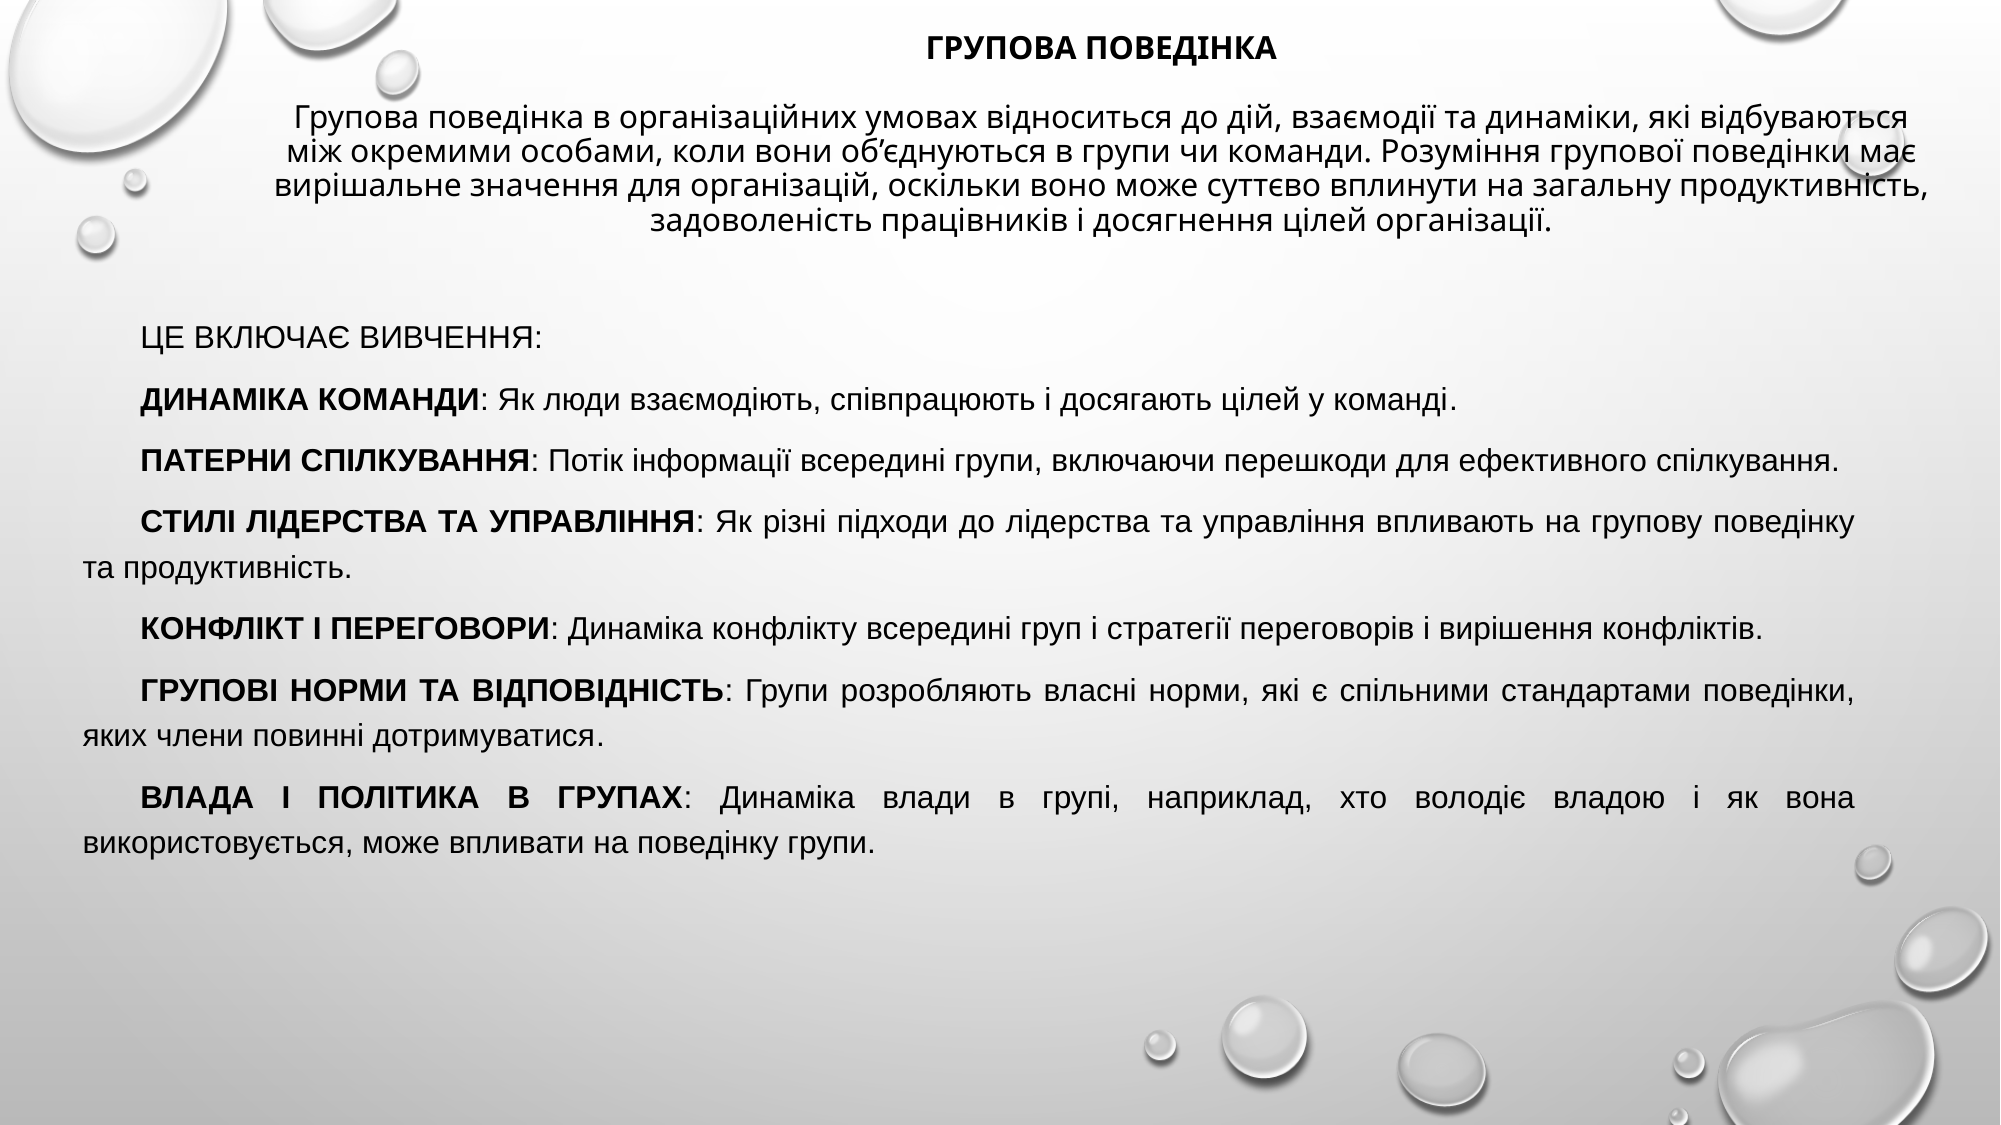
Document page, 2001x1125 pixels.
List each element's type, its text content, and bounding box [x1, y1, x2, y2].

title Групова поведінка Групова поведінка в організаційних умовах відноситься до дій, взаємодії та динаміки, які відбуваються між окремими особами, коли вони об’єднуються в групи чи команди. Розуміння групової поведінки має вирішальне значення для організацій, оскільки воно може суттєво вплинути на загальну продуктивність, задоволеність працівників і досягнення цілей організації. [251, 24, 1952, 284]
picture [0, 0, 2000, 1125]
list Це включає вивчення: Динаміка команди: Як люди взаємодіють, співпрацюють і досягають цілей у команді. Патерни спілкування: Потік інформації всередині групи, включаючи перешкоди для ефективного спілкування. Стилі лідерства та управління: Як різні підходи до лідерства та управління впливають на групову поведінку та продуктивність. Конфлікт і переговори: Динаміка конфлікту всередині груп і стратегії переговорів і вирішення конфліктів. Групові норми та відповідність: Групи розробляють власні норми, які є спільними стандартами поведінки, яких члени повинні дотримуватися. Влада і політика в групах: Динаміка влади в групі, наприклад, хто володіє владою і як вона використовується, може впливати на поведінку групи. [67, 301, 1872, 896]
